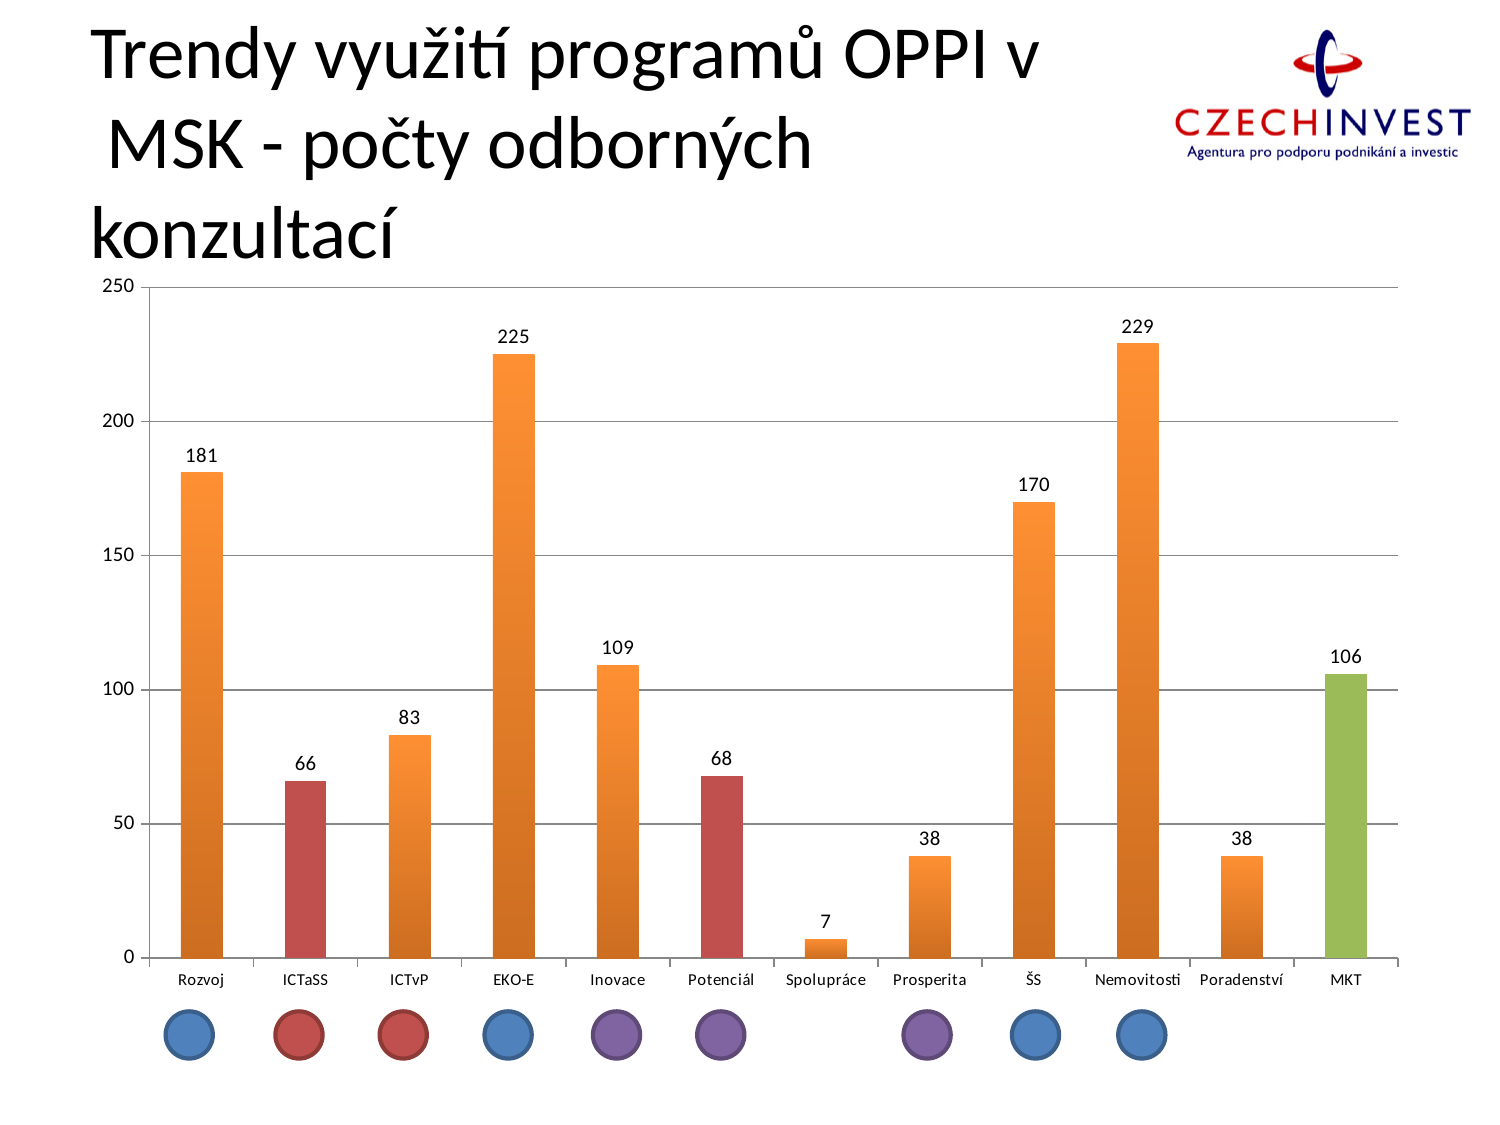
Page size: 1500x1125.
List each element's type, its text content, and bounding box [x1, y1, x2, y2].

text_box [901, 1014, 953, 1061]
text_box [1116, 1014, 1168, 1061]
chart [74, 262, 1426, 1006]
text_box [273, 1014, 325, 1061]
title Trendy využití programů OPPI v MSK - počty odborných konzultací [75, 45, 1425, 233]
text_box [163, 1014, 215, 1061]
picture [1145, 0, 1500, 187]
text_box [590, 1014, 643, 1061]
text_box [377, 1014, 429, 1061]
text_box [1009, 1014, 1062, 1061]
text_box [482, 1014, 534, 1061]
text_box [695, 1014, 747, 1061]
